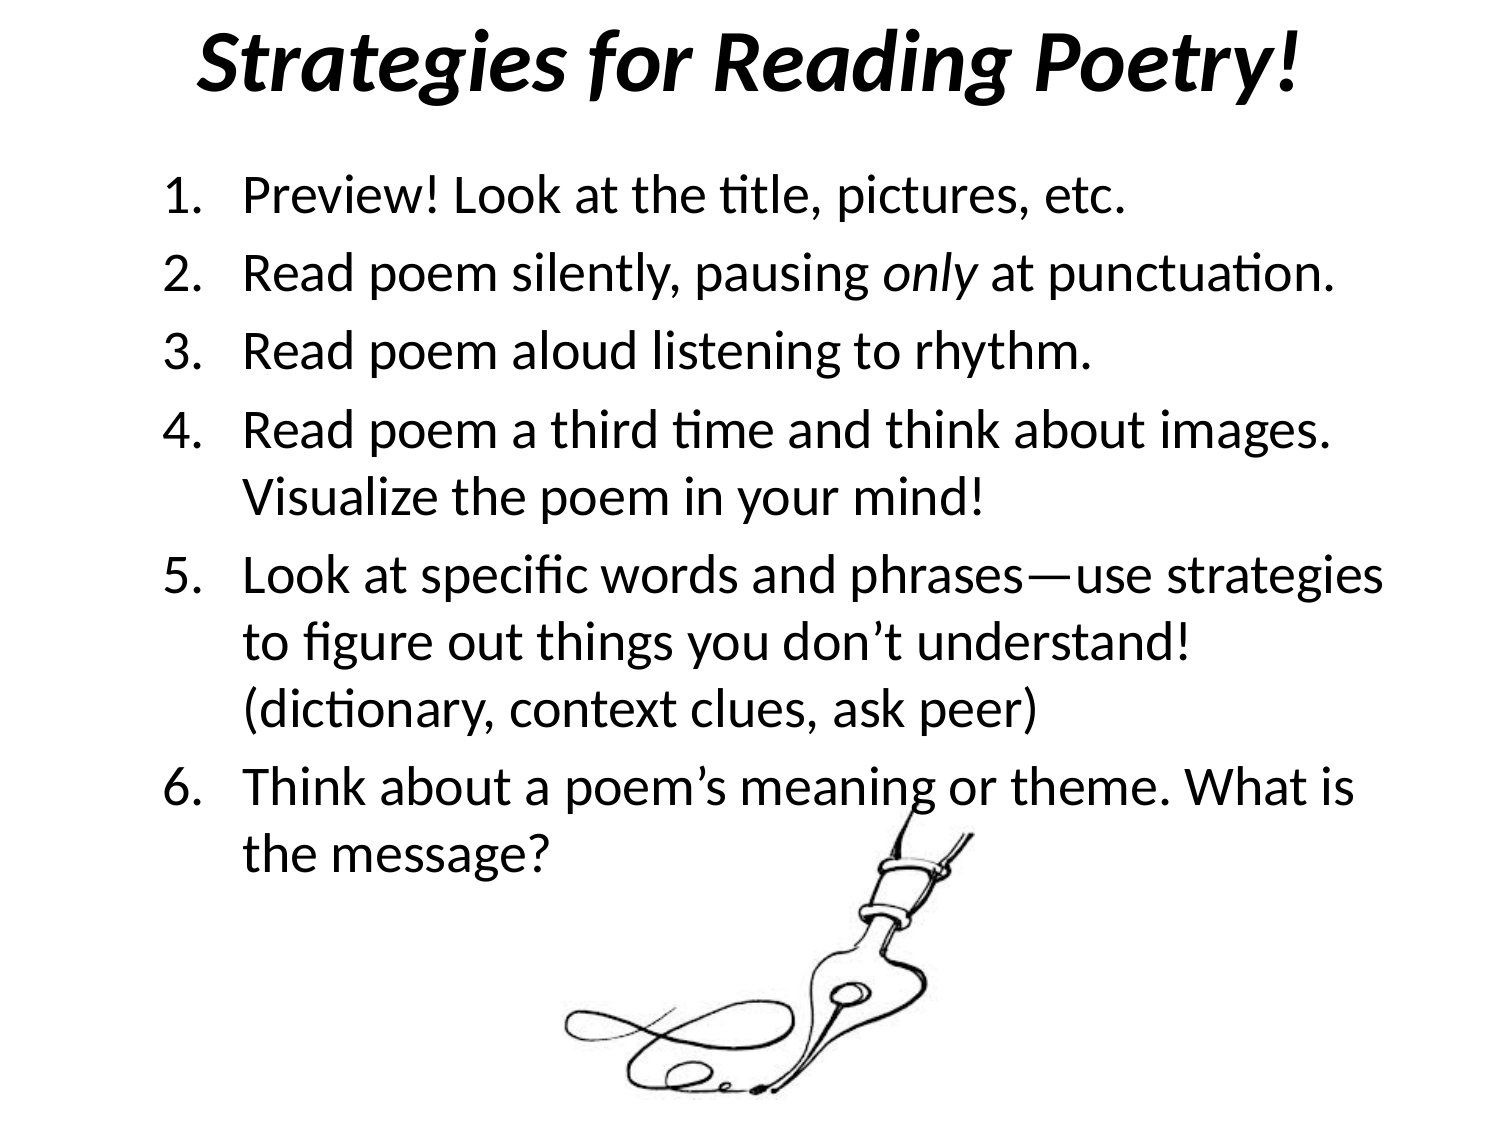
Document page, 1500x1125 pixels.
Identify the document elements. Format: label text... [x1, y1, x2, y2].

picture [562, 801, 976, 1101]
title Strategies for Reading Poetry! [75, 0, 1425, 149]
list Preview! Look at the title, pictures, etc. Read poem silently, pausing only at punctuation. Read poem aloud listening to rhythm. Read poem a third time and think about images. Visualize the poem in your mind! Look at specific words and phrases—use strategies to figure out things you don’t understand! (dictionary, context clues, ask peer) Think about a poem’s meaning or theme. What is the message? [75, 149, 1425, 893]
